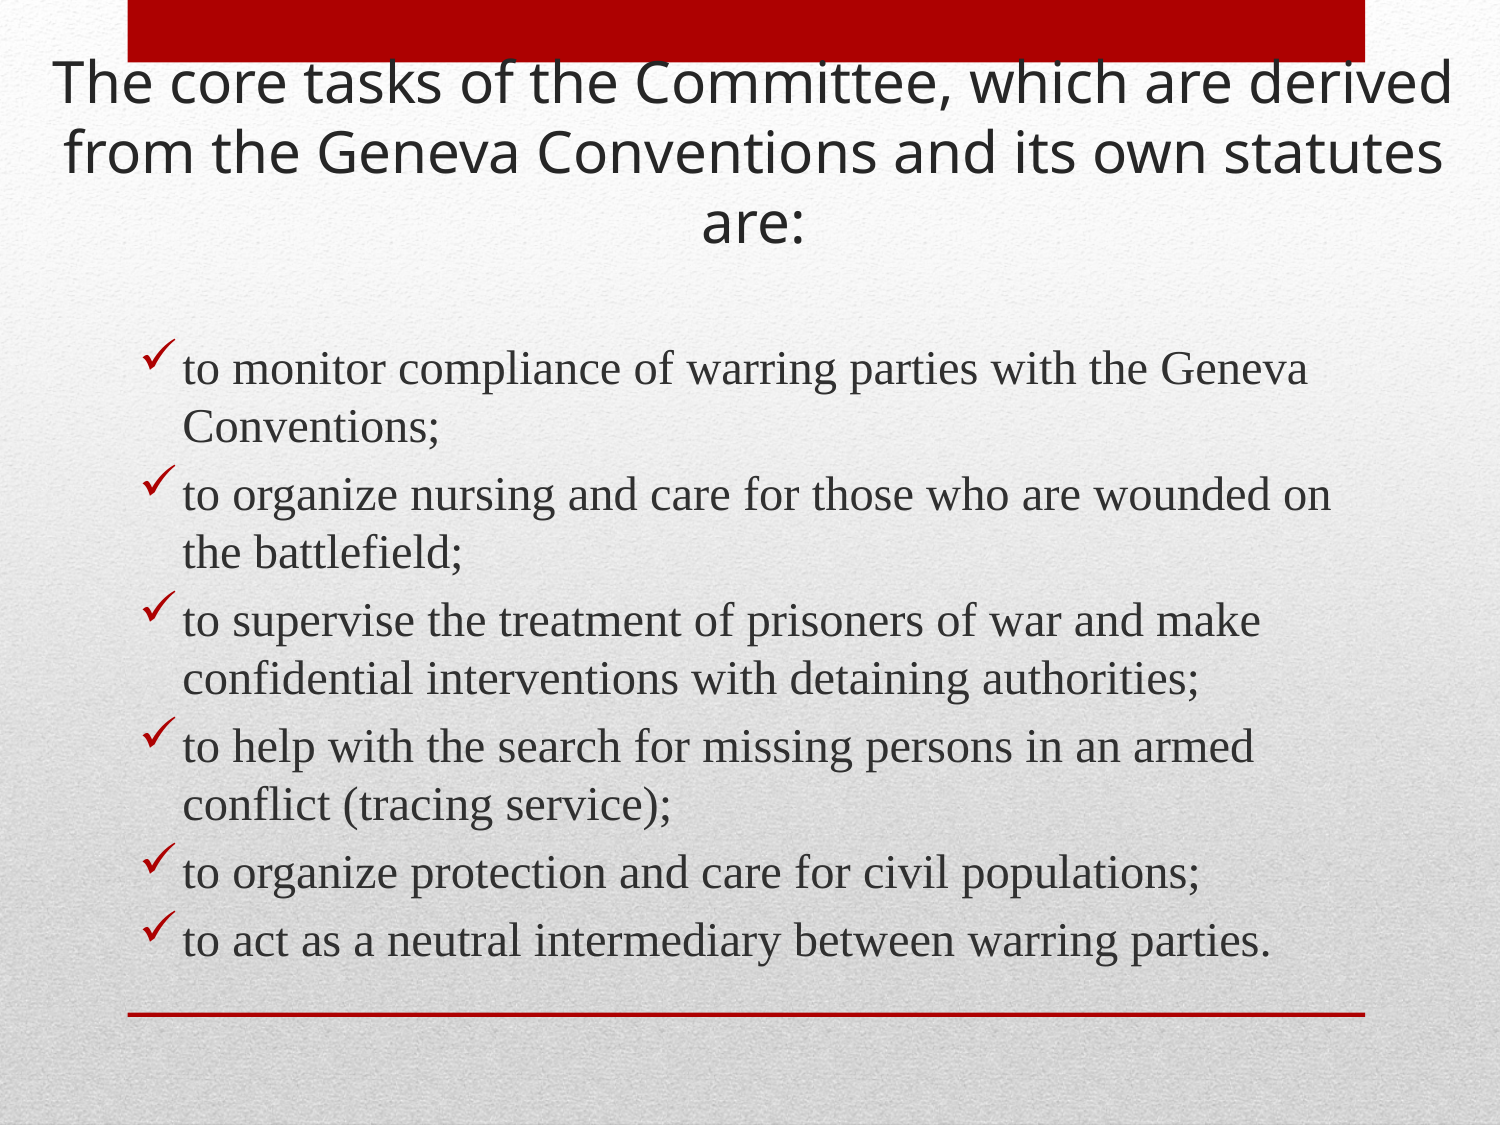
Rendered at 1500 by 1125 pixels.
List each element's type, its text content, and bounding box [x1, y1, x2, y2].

title The core tasks of the Committee, which are derived from the Geneva Conventions and its own statutes are: [3, 0, 1500, 263]
list to monitor compliance of warring parties with the Geneva Conventions; to organize nursing and care for those who are wounded on the battlefield; to supervise the treatment of prisoners of war and make confidential interventions with detaining authorities; to help with the search for missing persons in an armed conflict (tracing service); to organize protection and care for civil populations; to act as a neutral intermediary between warring parties. [123, 326, 1412, 976]
